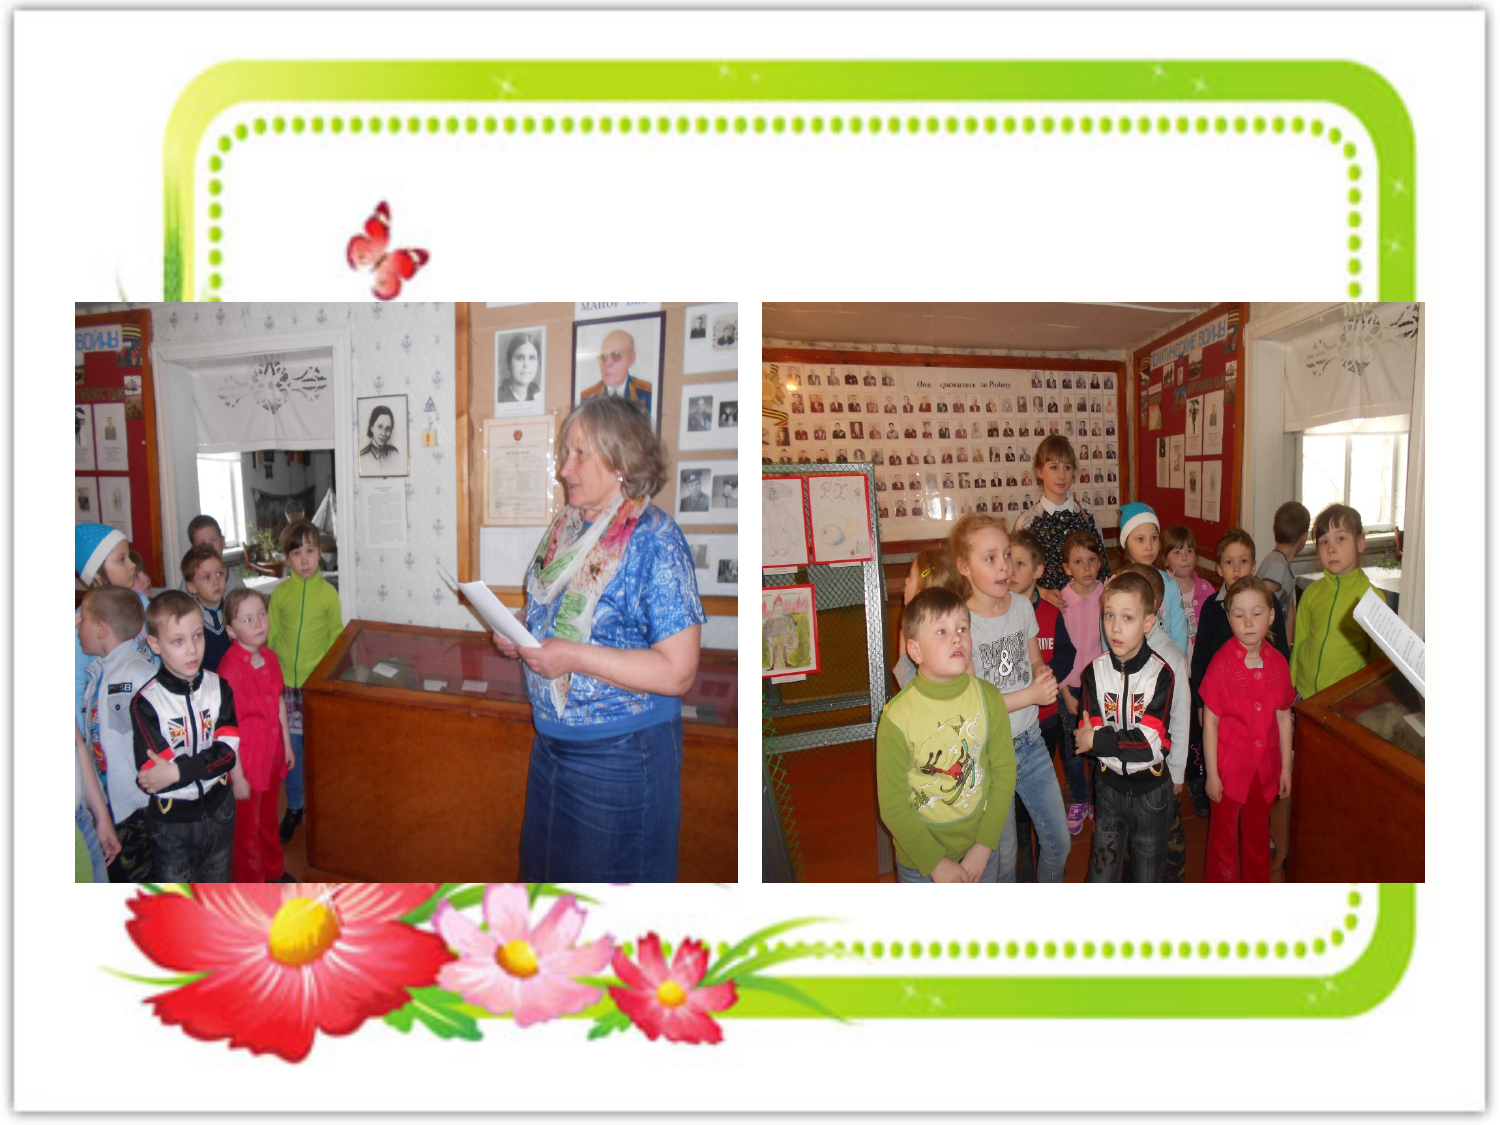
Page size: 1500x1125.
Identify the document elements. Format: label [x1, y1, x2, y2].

picture [0, 0, 1500, 1125]
list [74, 302, 738, 883]
list [762, 302, 1426, 883]
